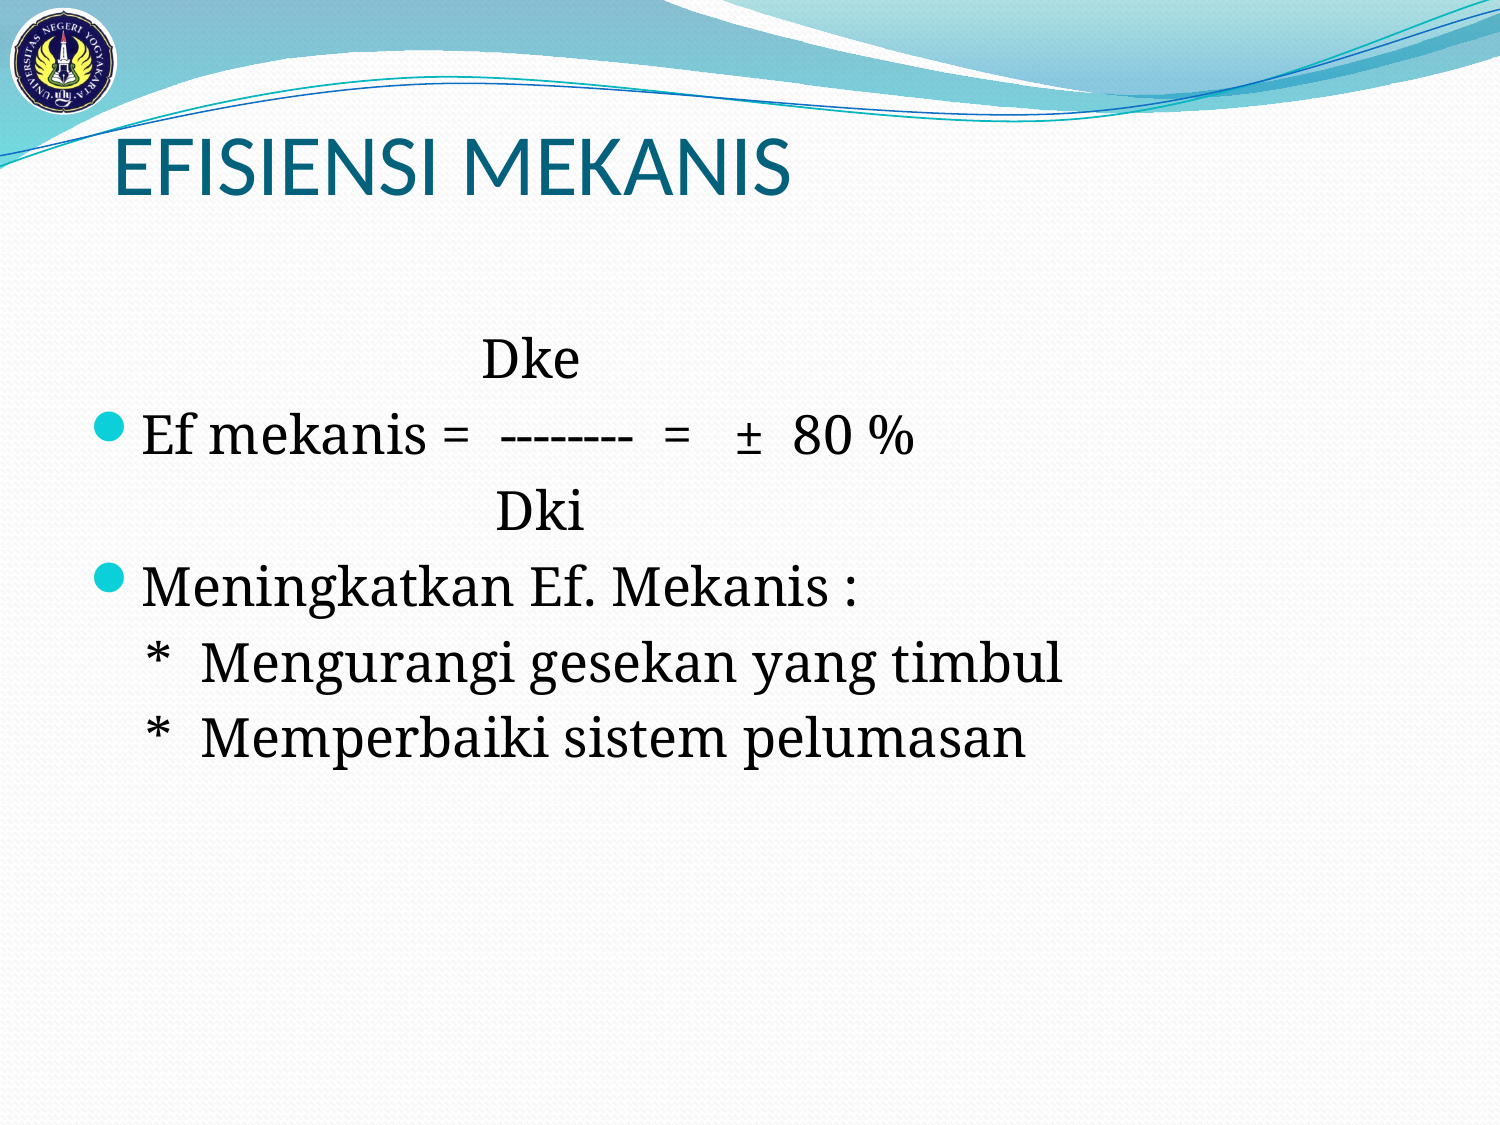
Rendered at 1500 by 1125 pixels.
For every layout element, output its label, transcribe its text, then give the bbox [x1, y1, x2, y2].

list Dke Ef mekanis = -------- = ± 80 % Dki Meningkatkan Ef. Mekanis : * Mengurangi gesekan yang timbul * Memperbaiki sistem pelumasan [75, 317, 1425, 1038]
title EFISIENSI MEKANIS [112, 99, 1388, 213]
picture [11, 9, 116, 113]
